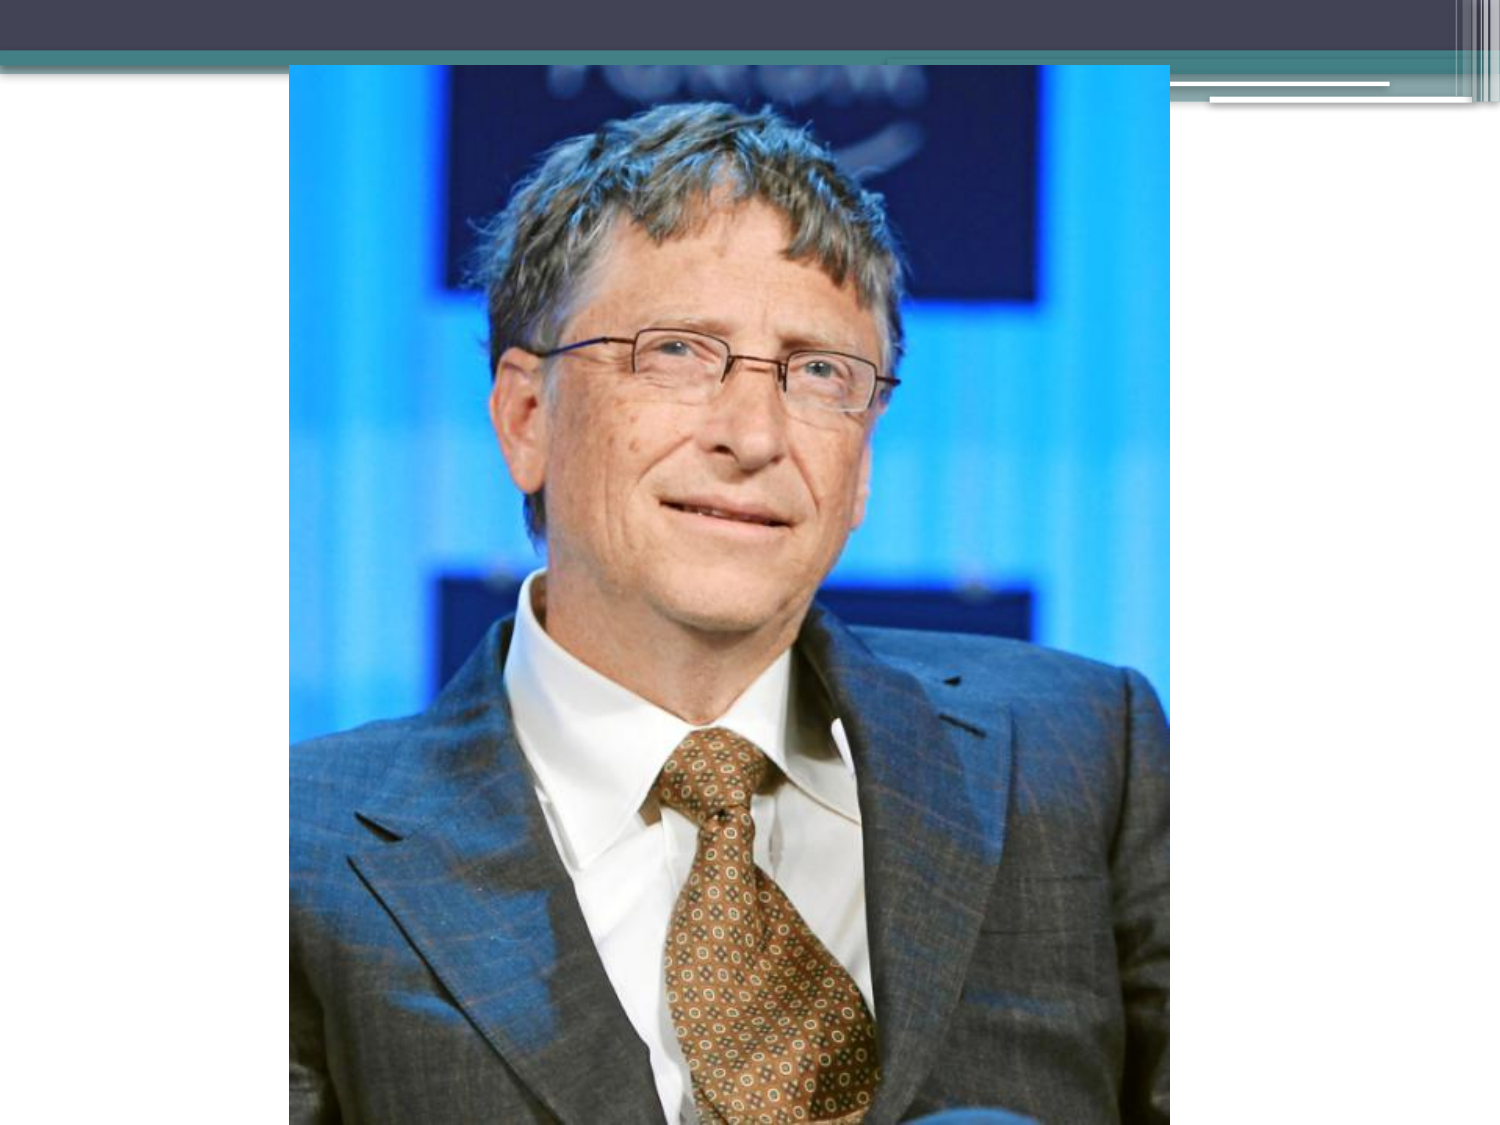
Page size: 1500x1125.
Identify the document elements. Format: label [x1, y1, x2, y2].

picture [289, 65, 1170, 1125]
